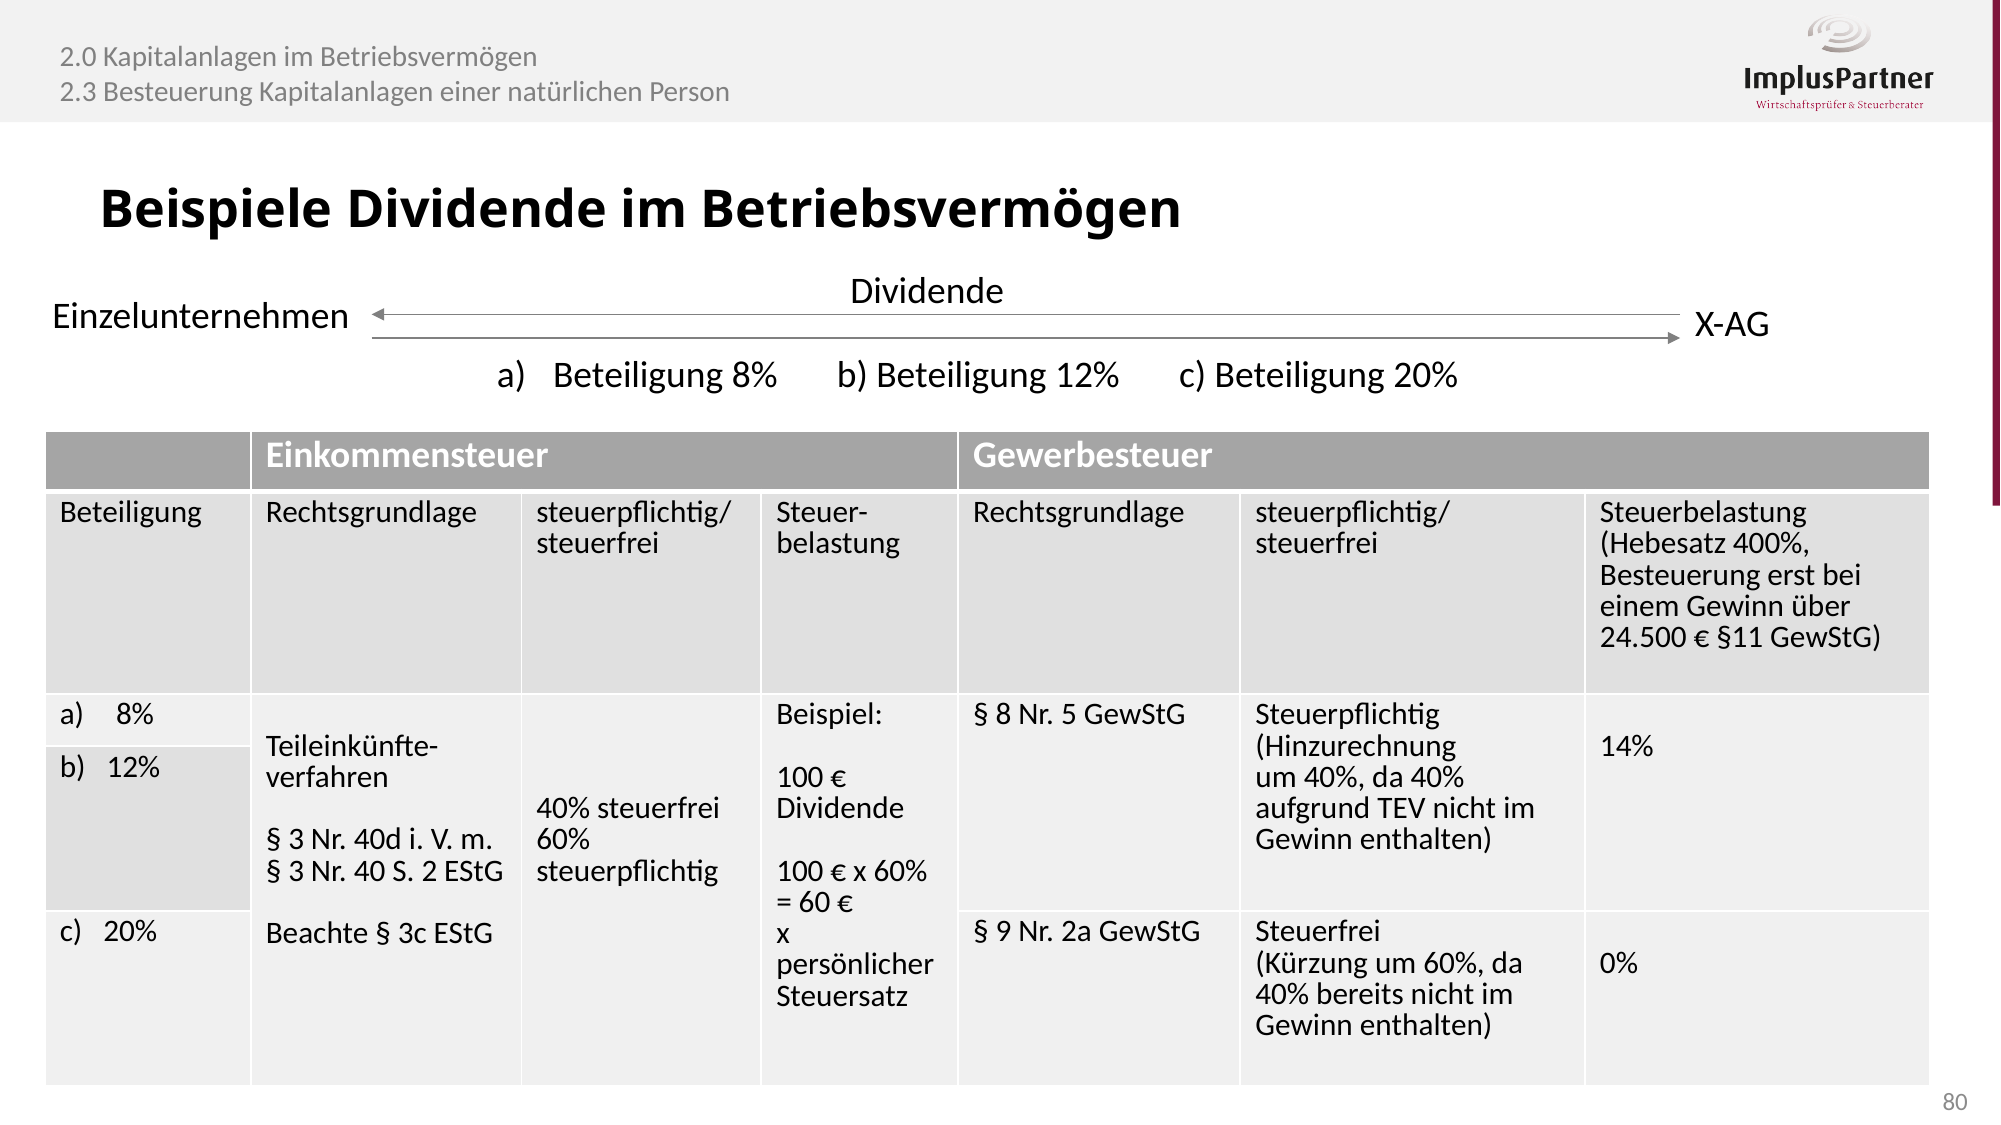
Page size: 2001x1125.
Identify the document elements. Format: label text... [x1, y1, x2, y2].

table_cell Rechtsgrundlage [959, 494, 1239, 693]
table_cell Beteiligung [46, 494, 250, 693]
slide_number 80 [1870, 1073, 1983, 1125]
table_cell 14% [1586, 695, 1929, 910]
table_cell 40% steuerfrei 60% steuerpflichtig [522, 695, 760, 1085]
text_box X-AG [1680, 291, 2000, 397]
text_box Beteiligung 8% b) Beteiligung 12% c) Beteiligung 20% [482, 342, 1743, 403]
table_cell Steuerbelastung (Hebesatz 400%, Besteuerung erst bei einem Gewinn über 24.500 € §11 GewStG) [1586, 494, 1929, 693]
table_cell § 9 Nr. 2a GewStG [959, 912, 1239, 1085]
table_cell 0% [1586, 912, 1929, 1085]
table_header Gewerbesteuer [959, 432, 1929, 489]
text_box Dividende [835, 258, 1322, 314]
table_cell 8% [46, 695, 250, 745]
text_box Einzelunternehmen [37, 283, 605, 344]
table_cell steuerpflichtig/ steuerfrei [522, 494, 760, 693]
table_cell Steuerfrei (Kürzung um 60%, da 40% bereits nicht im Gewinn enthalten) [1241, 912, 1584, 1085]
text_box 2.0 Kapitalanlagen im Betriebsvermögen 2.3 Besteuerung Kapitalanlagen einer natürlichen Person [44, 29, 920, 115]
table_header [46, 432, 250, 489]
text_box Beispiele Dividende im Betriebsvermögen [84, 168, 1681, 246]
table_header Einkommensteuer [252, 432, 957, 489]
table_cell c) 20% [46, 912, 250, 1085]
table_cell steuerpflichtig/ steuerfrei [1241, 494, 1584, 693]
table_cell § 8 Nr. 5 GewStG [959, 695, 1239, 910]
table_cell Beispiel: 100 € Dividende 100 € x 60% = 60 € x persönlicher Steuersatz [762, 695, 957, 1085]
table_cell Teileinkünfte-verfahren § 3 Nr. 40d i. V. m. § 3 Nr. 40 S. 2 EStG Beachte § 3c EStG [252, 695, 521, 1085]
table_cell Steuer-belastung [762, 494, 957, 693]
table_cell Rechtsgrundlage [252, 494, 521, 693]
table_cell Steuerpflichtig (Hinzurechnung um 40%, da 40% aufgrund TEV nicht im Gewinn enthalten) [1241, 695, 1584, 910]
table_cell b) 12% [46, 747, 250, 910]
picture [1745, 0, 1934, 162]
